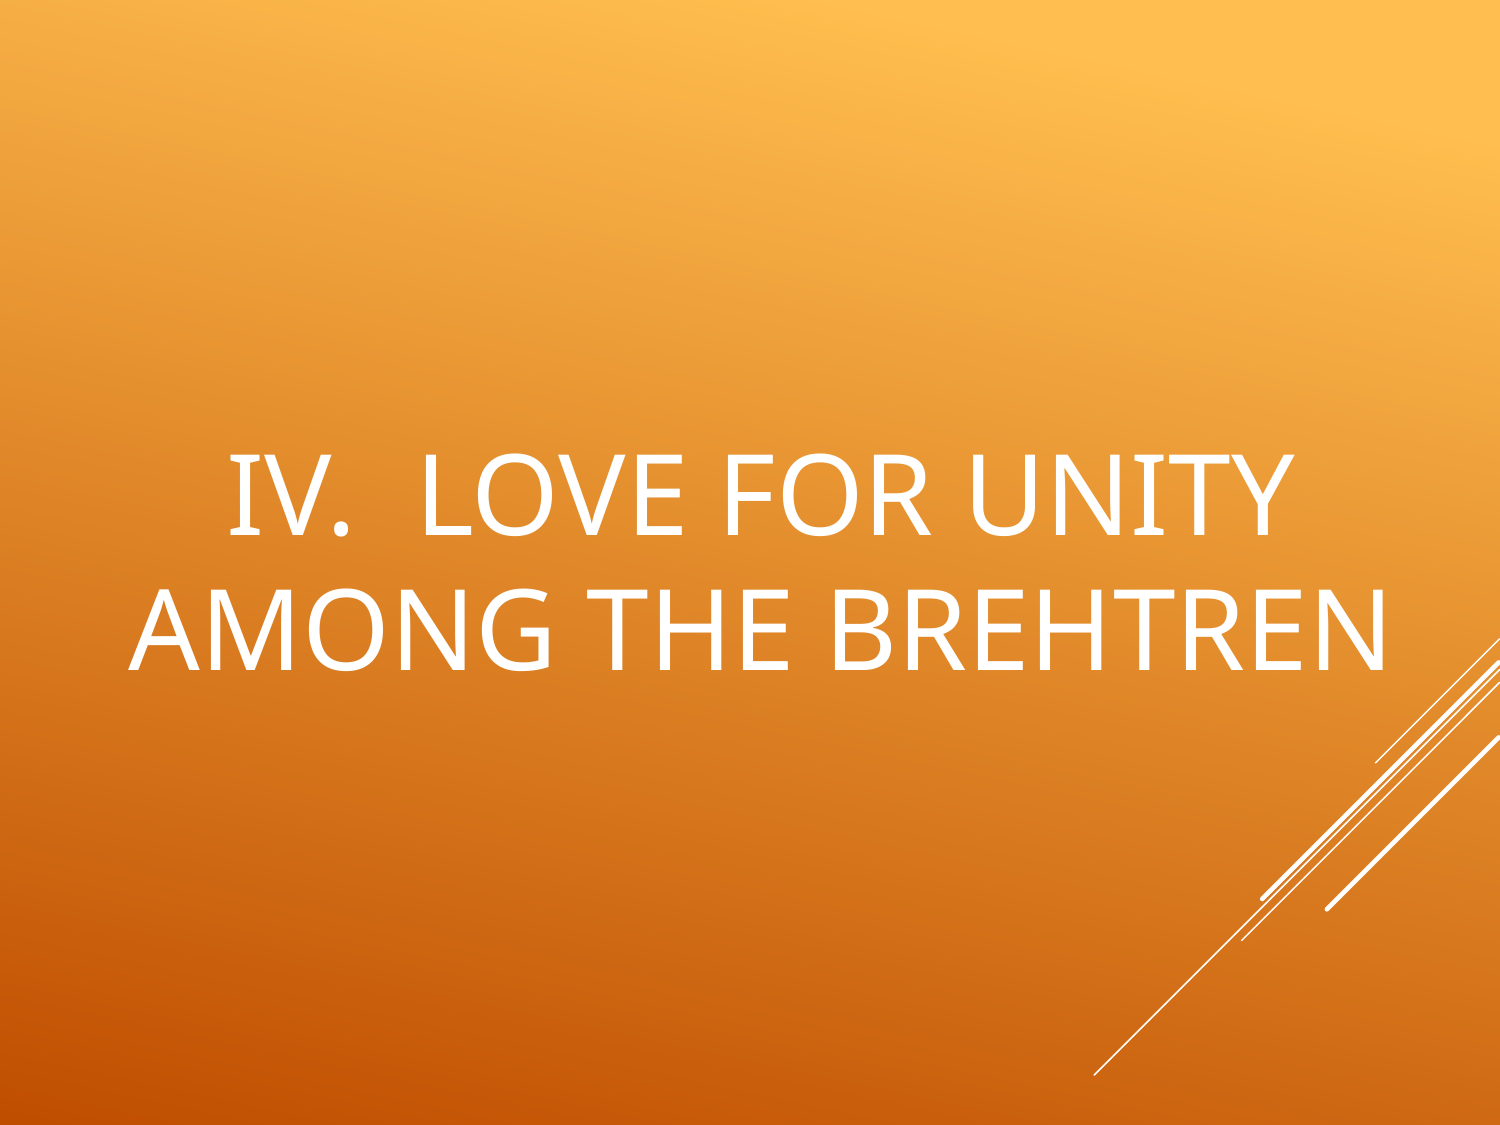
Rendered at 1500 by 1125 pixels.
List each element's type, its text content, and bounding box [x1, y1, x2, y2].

title IV. LOVE FOR UNITY AMONG THE BREHTREN [87, 38, 1435, 1078]
